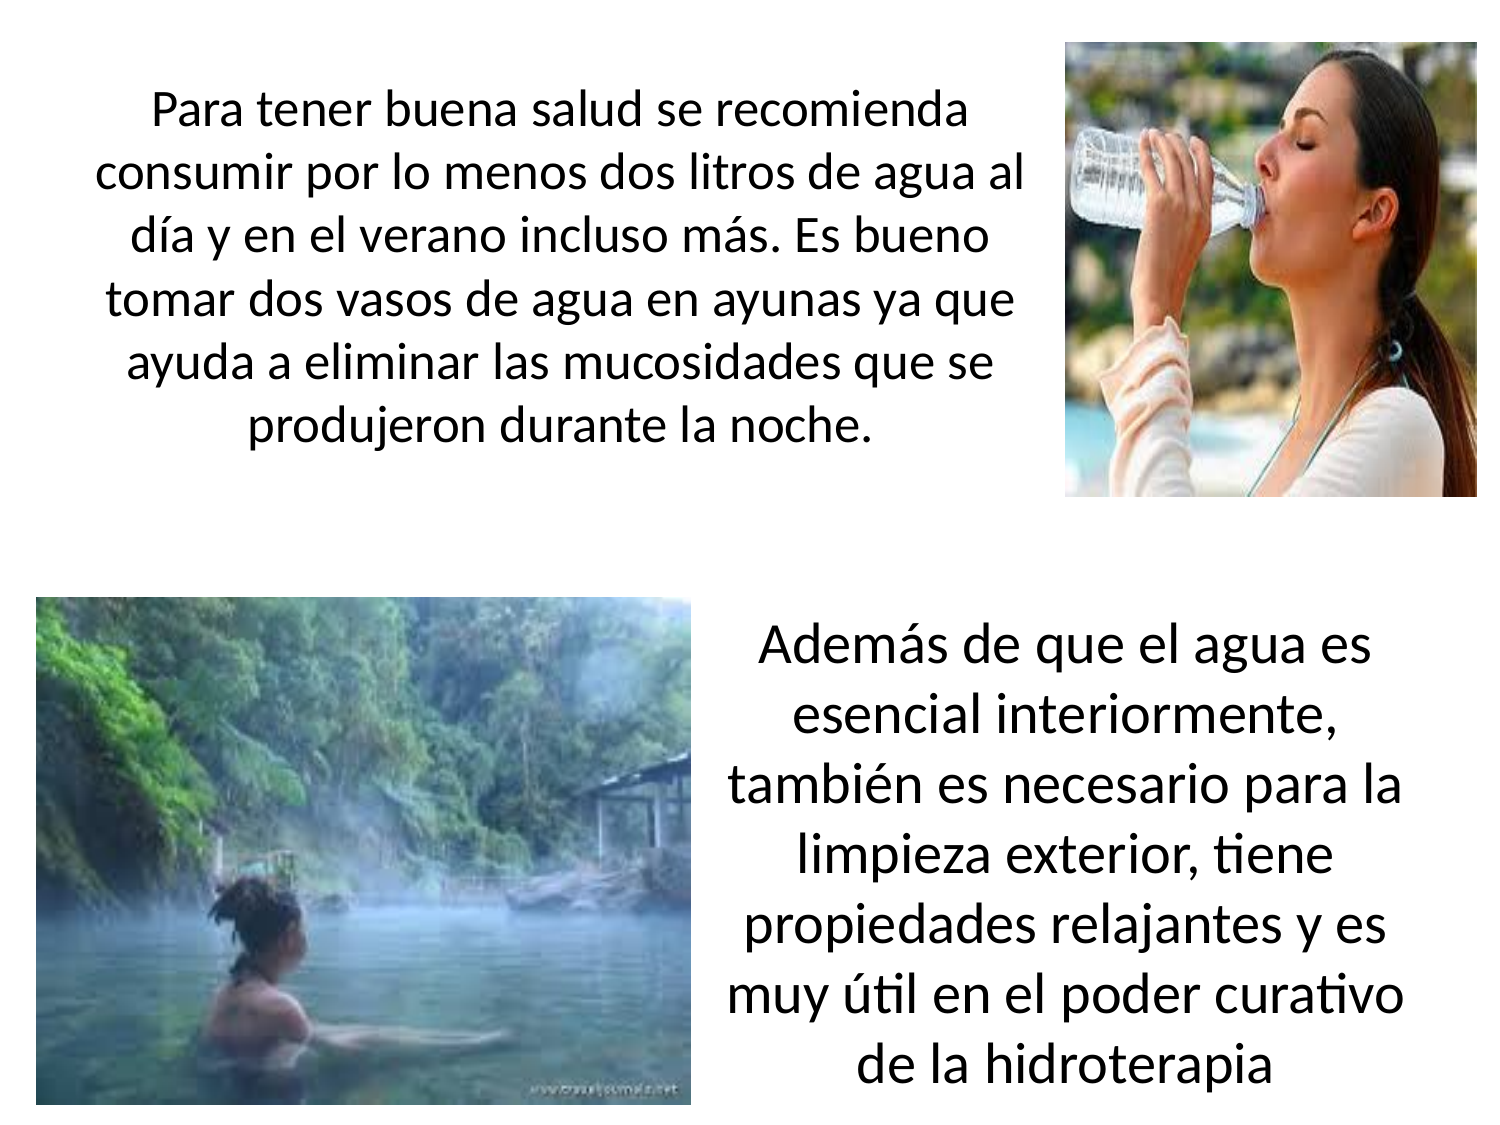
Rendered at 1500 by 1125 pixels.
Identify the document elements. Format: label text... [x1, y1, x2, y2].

picture [1065, 42, 1478, 497]
text_box Además de que el agua es esencial interiormente, también es necesario para la limpieza exterior, tiene propiedades relajantes y es muy útil en el poder curativo de la hidroterapia [692, 597, 1441, 1103]
picture [36, 597, 692, 1105]
list Para tener buena salud se recomienda consumir por lo menos dos litros de agua al día y en el verano incluso más. Es bueno tomar dos vasos de agua en ayunas ya que ayuda a eliminar las mucosidades que se produjeron durante la noche. [76, 66, 1046, 575]
